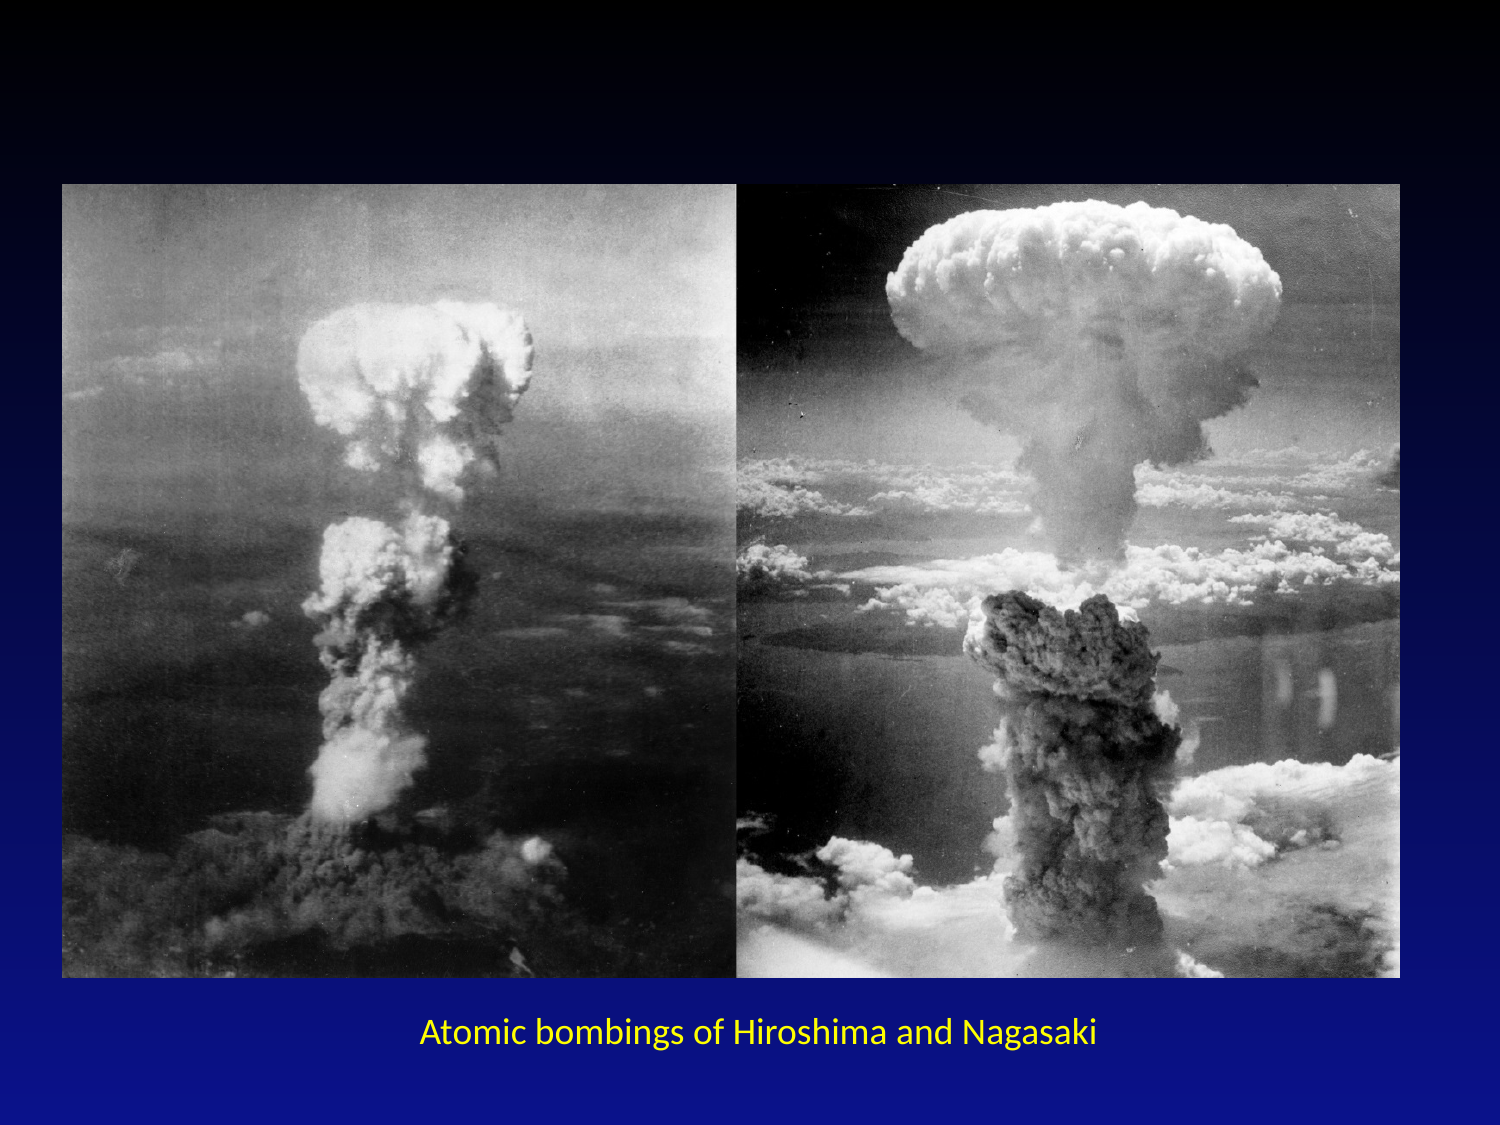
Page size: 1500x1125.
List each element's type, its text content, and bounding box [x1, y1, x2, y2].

picture [62, 184, 1400, 978]
text_box Atomic bombings of Hiroshima and Nagasaki [404, 999, 1138, 1060]
